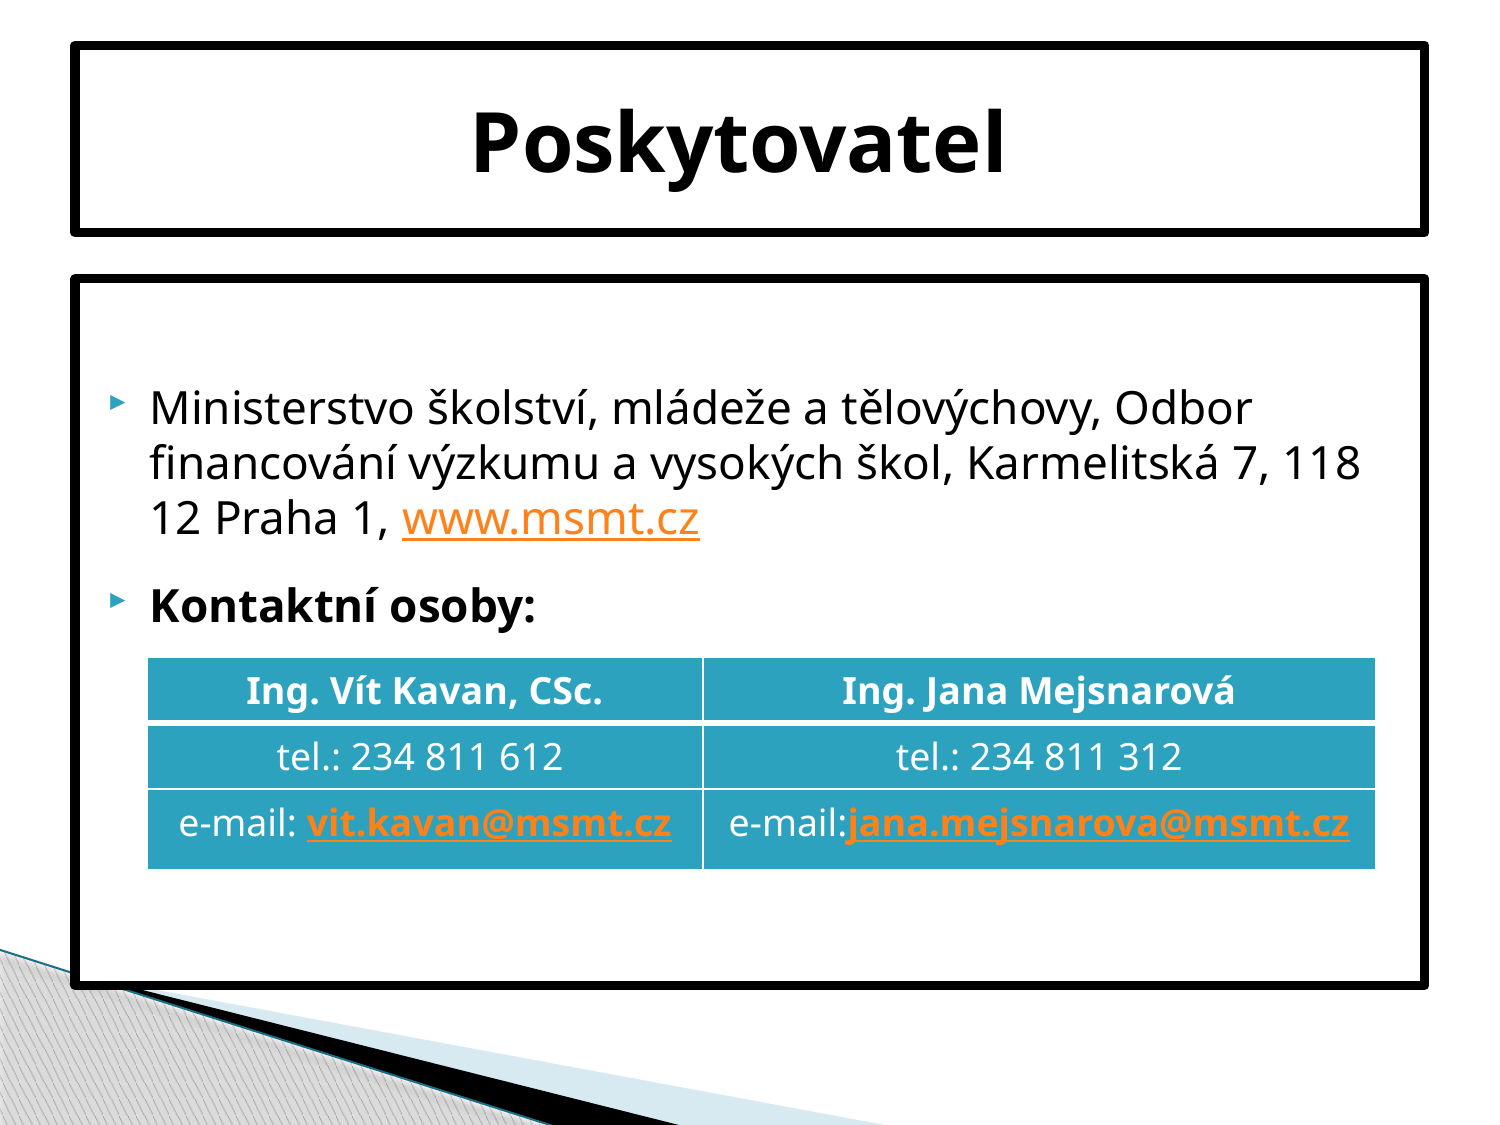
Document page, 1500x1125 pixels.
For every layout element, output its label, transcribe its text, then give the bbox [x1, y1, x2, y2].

table_cell e-mail:jana.mejsnarova@msmt.cz [704, 790, 1375, 869]
list Ministerstvo školství, mládeže a tělovýchovy, Odbor financování výzkumu a vysokých škol, Karmelitská 7, 118 12 Praha 1, www.msmt.cz Kontaktní osoby: [70, 274, 1429, 990]
table_cell tel.: 234 811 312 [704, 726, 1375, 788]
title Poskytovatel [70, 41, 1429, 237]
table_header Ing. Jana Mejsnarová [704, 658, 1375, 720]
table_cell e-mail: vit.kavan@msmt.cz [148, 790, 702, 869]
table_cell tel.: 234 811 612 [148, 726, 702, 788]
table_header Ing. Vít Kavan, CSc. [148, 658, 702, 720]
